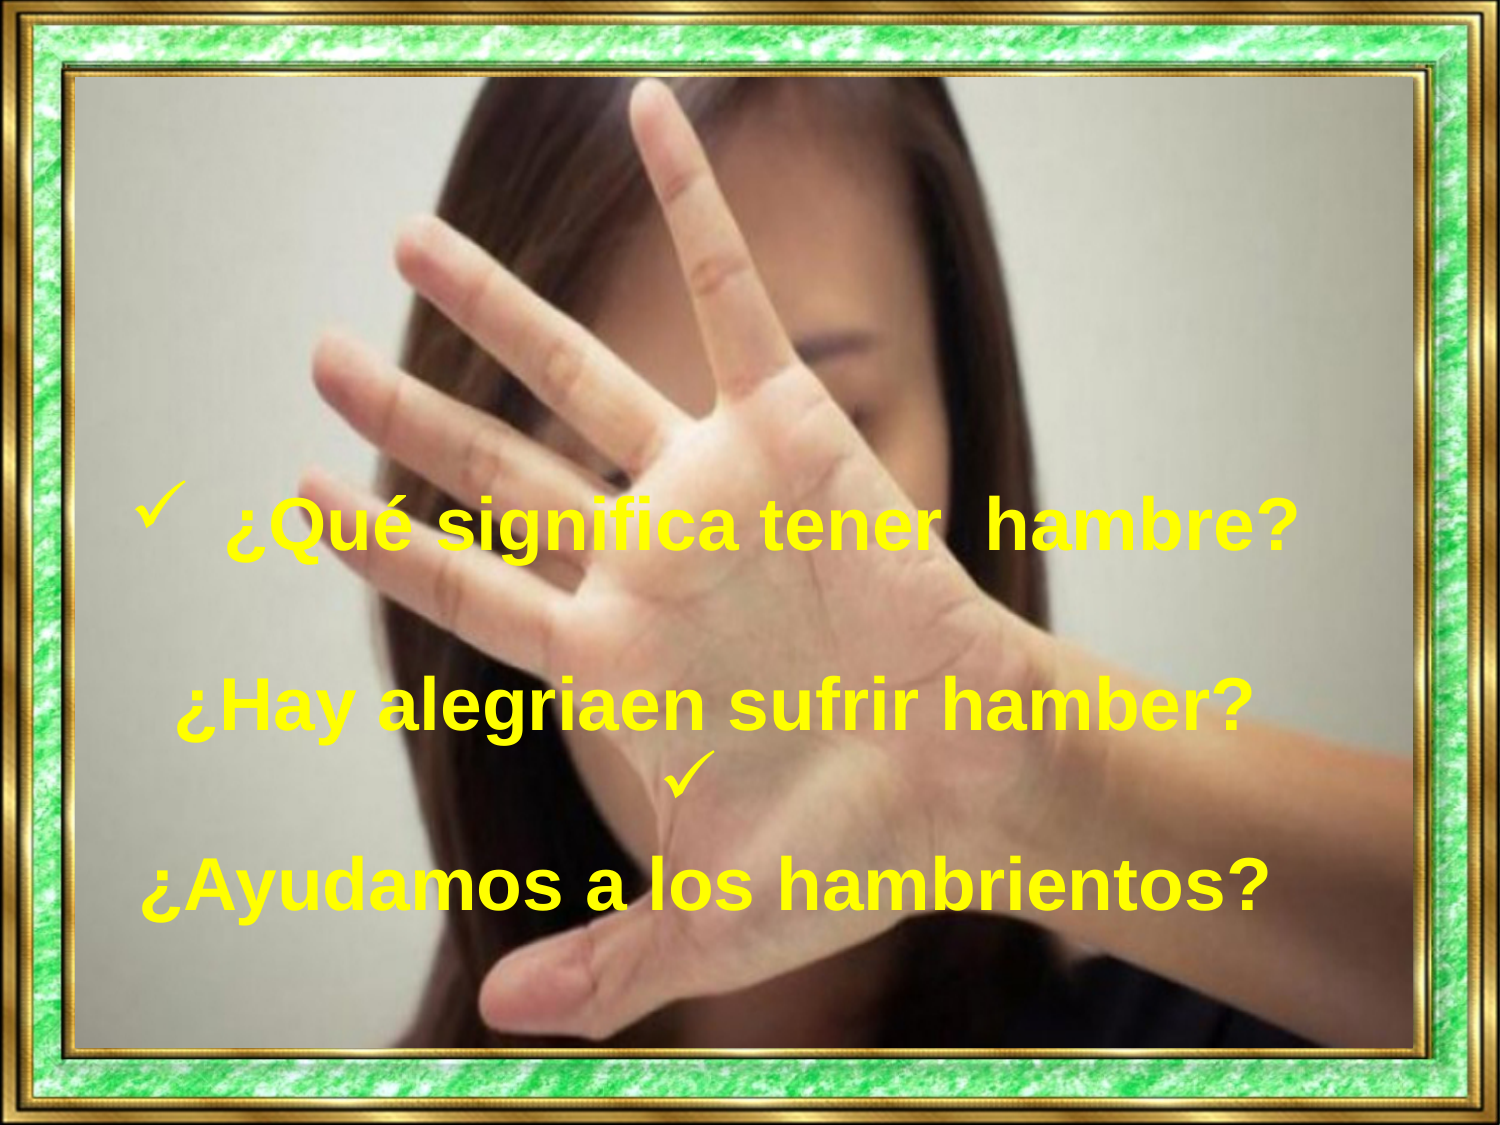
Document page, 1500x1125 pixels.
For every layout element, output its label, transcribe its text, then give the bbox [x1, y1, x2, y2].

text_box ¿Qué significa tener hambre? ¿Hay alegriaen sufrir hamber? ¿Ayudamos a los hambrientos? [37, 468, 68, 933]
picture [0, 0, 1500, 1125]
